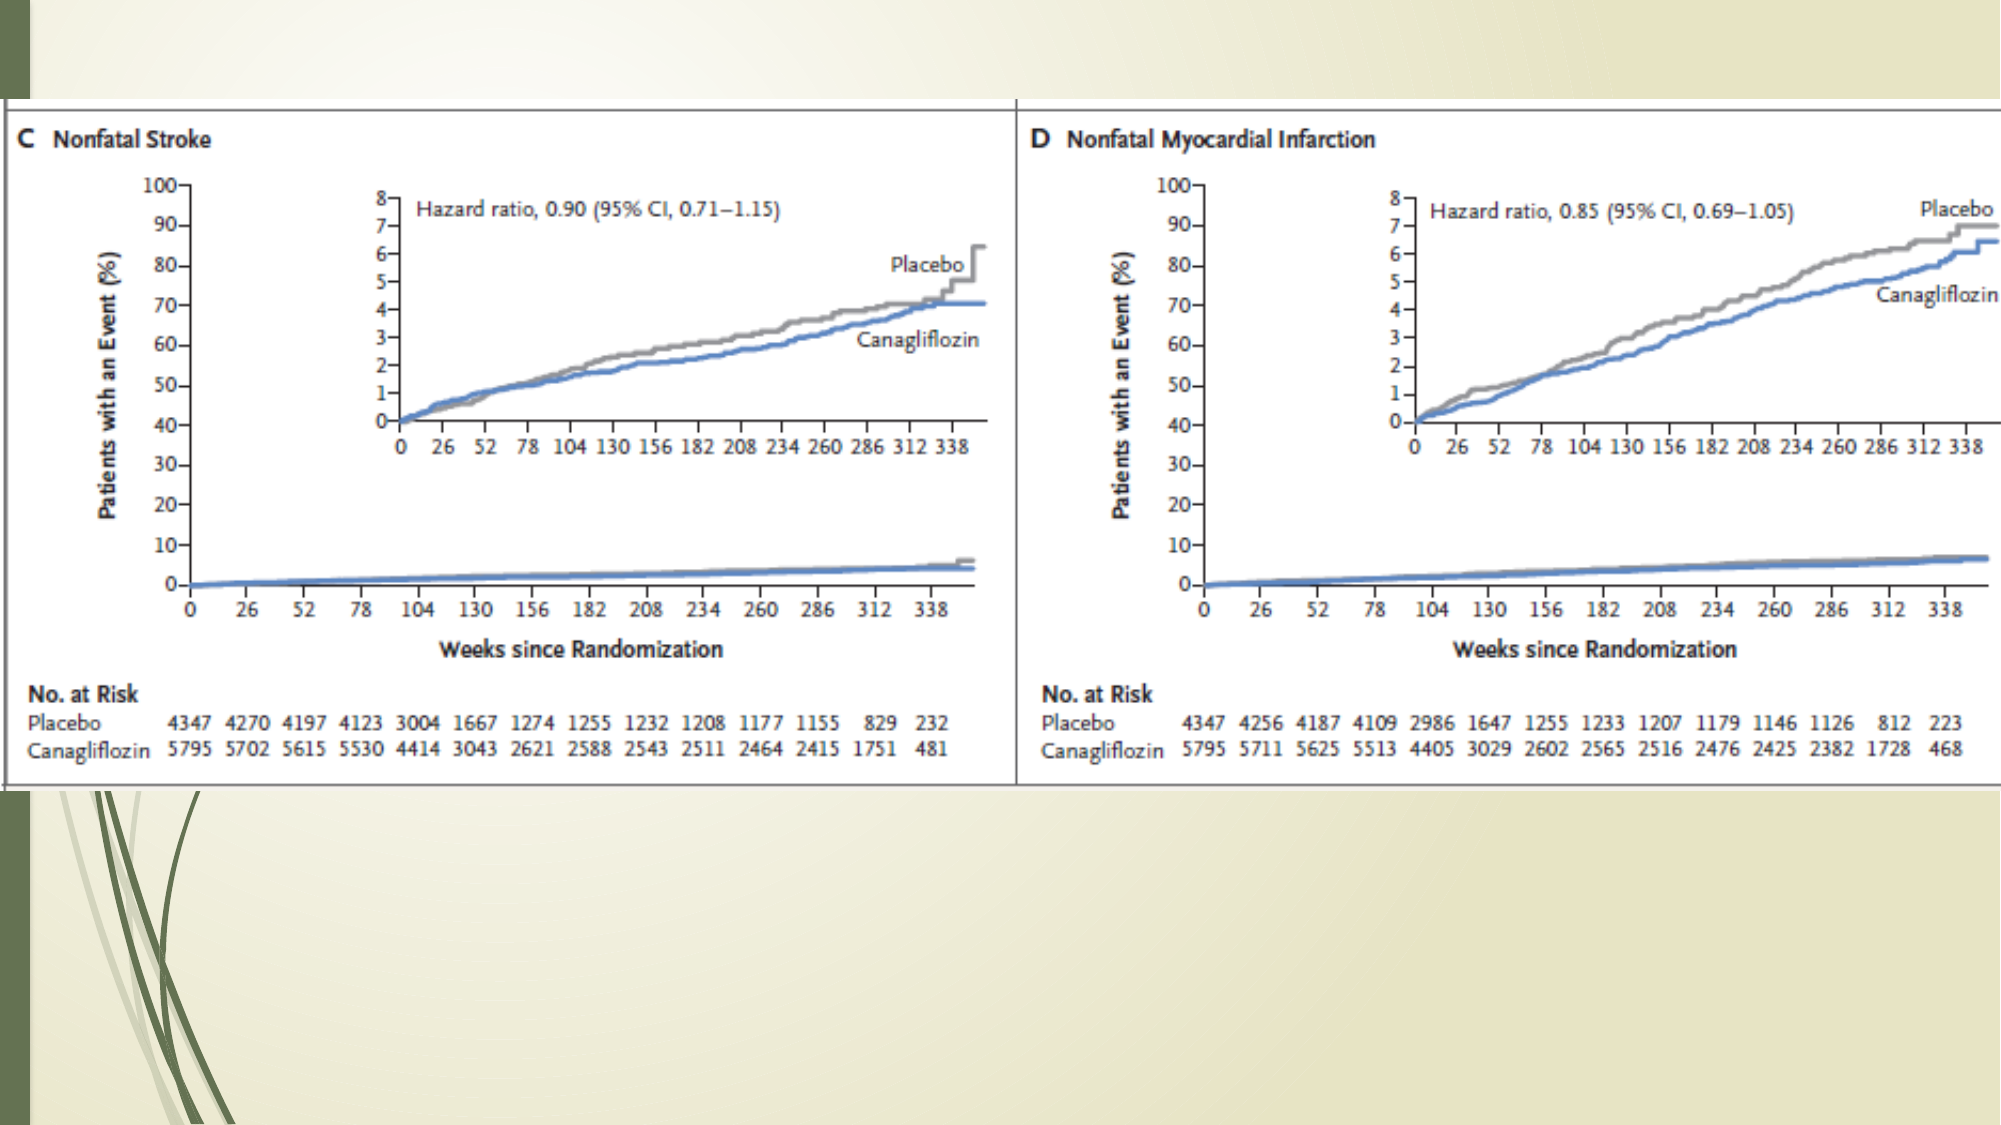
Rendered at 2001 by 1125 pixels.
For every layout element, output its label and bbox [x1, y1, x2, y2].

picture [0, 99, 2000, 791]
